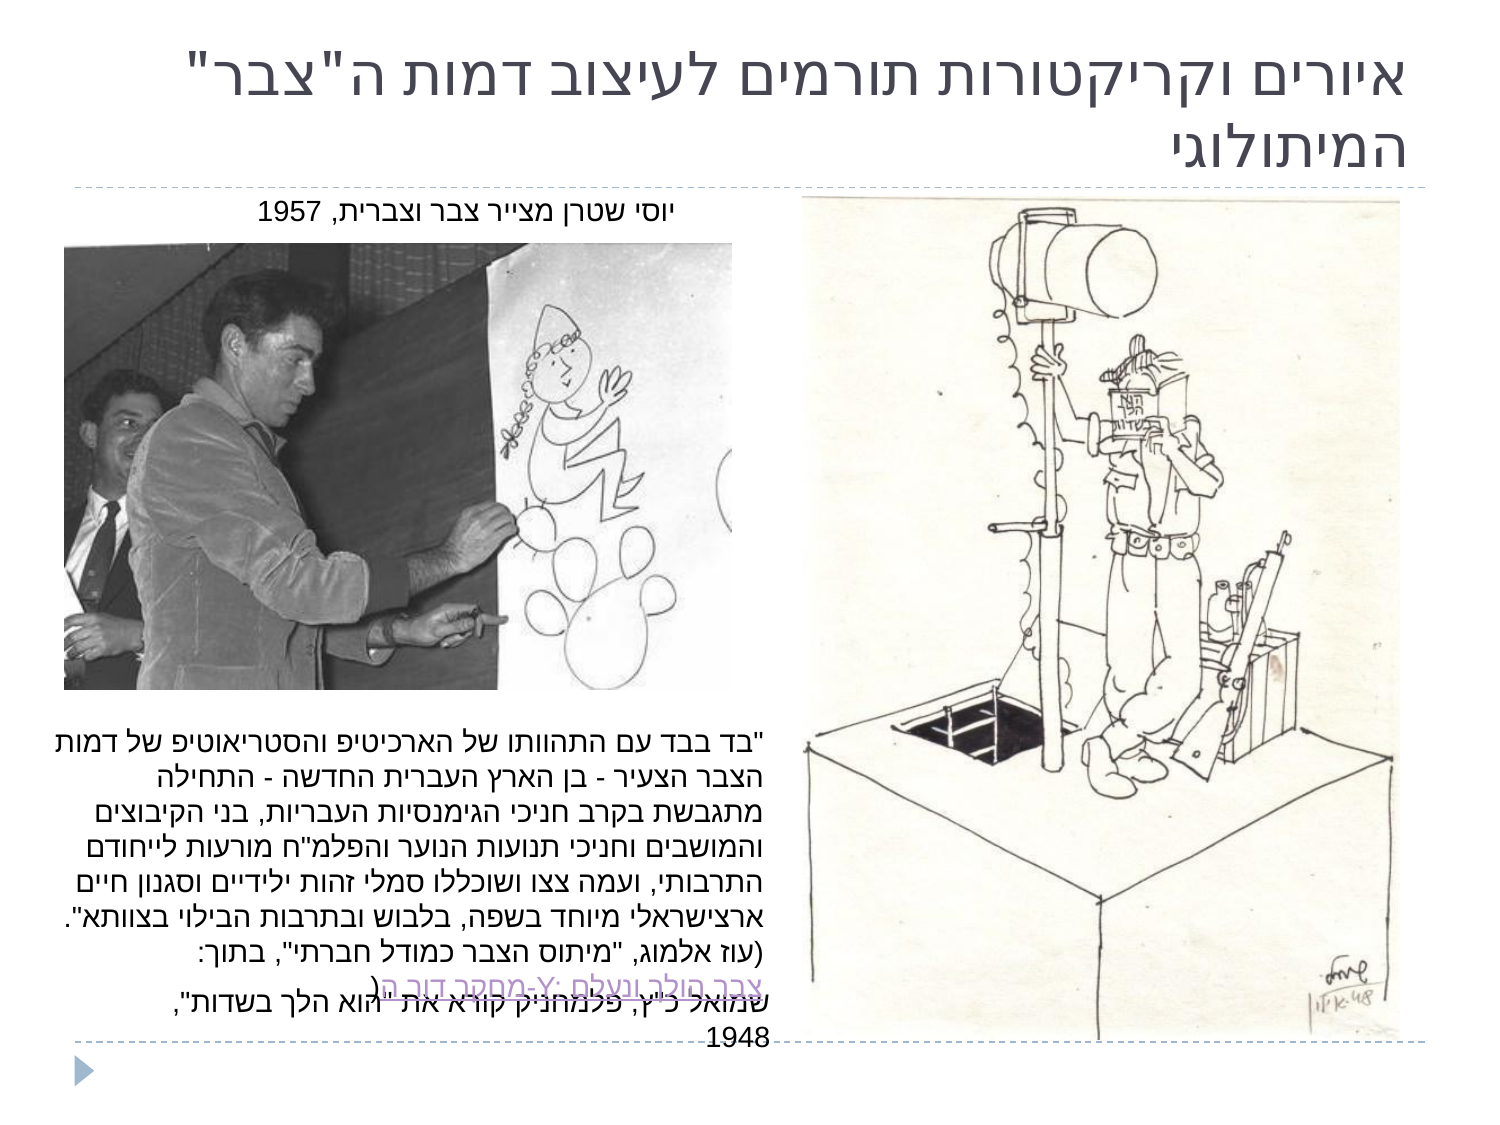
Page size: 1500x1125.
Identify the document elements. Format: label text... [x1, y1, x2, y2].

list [801, 195, 1400, 1040]
text_box שמואל כ"ץ, פלמחניק קורא את "הוא הלך בשדות", 1948 [112, 975, 786, 1027]
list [64, 243, 733, 690]
title איורים וקריקטורות תורמים לעיצוב דמות ה"צבר" המיתולוגי [75, 37, 1425, 188]
text_box "בד בבד עם התהוותו של הארכיטיפ והסטריאוטיפ של דמות הצבר הצעיר - בן הארץ העברית החדשה - התחילה מתגבשת בקרב חניכי הגימנסיות העבריות, בני הקיבוצים והמושבים וחניכי תנועות הנוער והפלמ"ח מורעות לייחודם התרבותי, ועמה צצו ושוכללו סמלי זהות ילידיים וסגנון חיים ארצישראלי מיוחד בשפה, בלבוש ובתרבות הבילוי בצוותא". (עוז אלמוג, "מיתוס הצבר כמודל חברתי", בתוך: מחקר דור ה-Y: צבר הולך ונעלם( [29, 715, 780, 1014]
text_box יוסי שטרן מצייר צבר וצברית, 1957 [64, 184, 691, 235]
